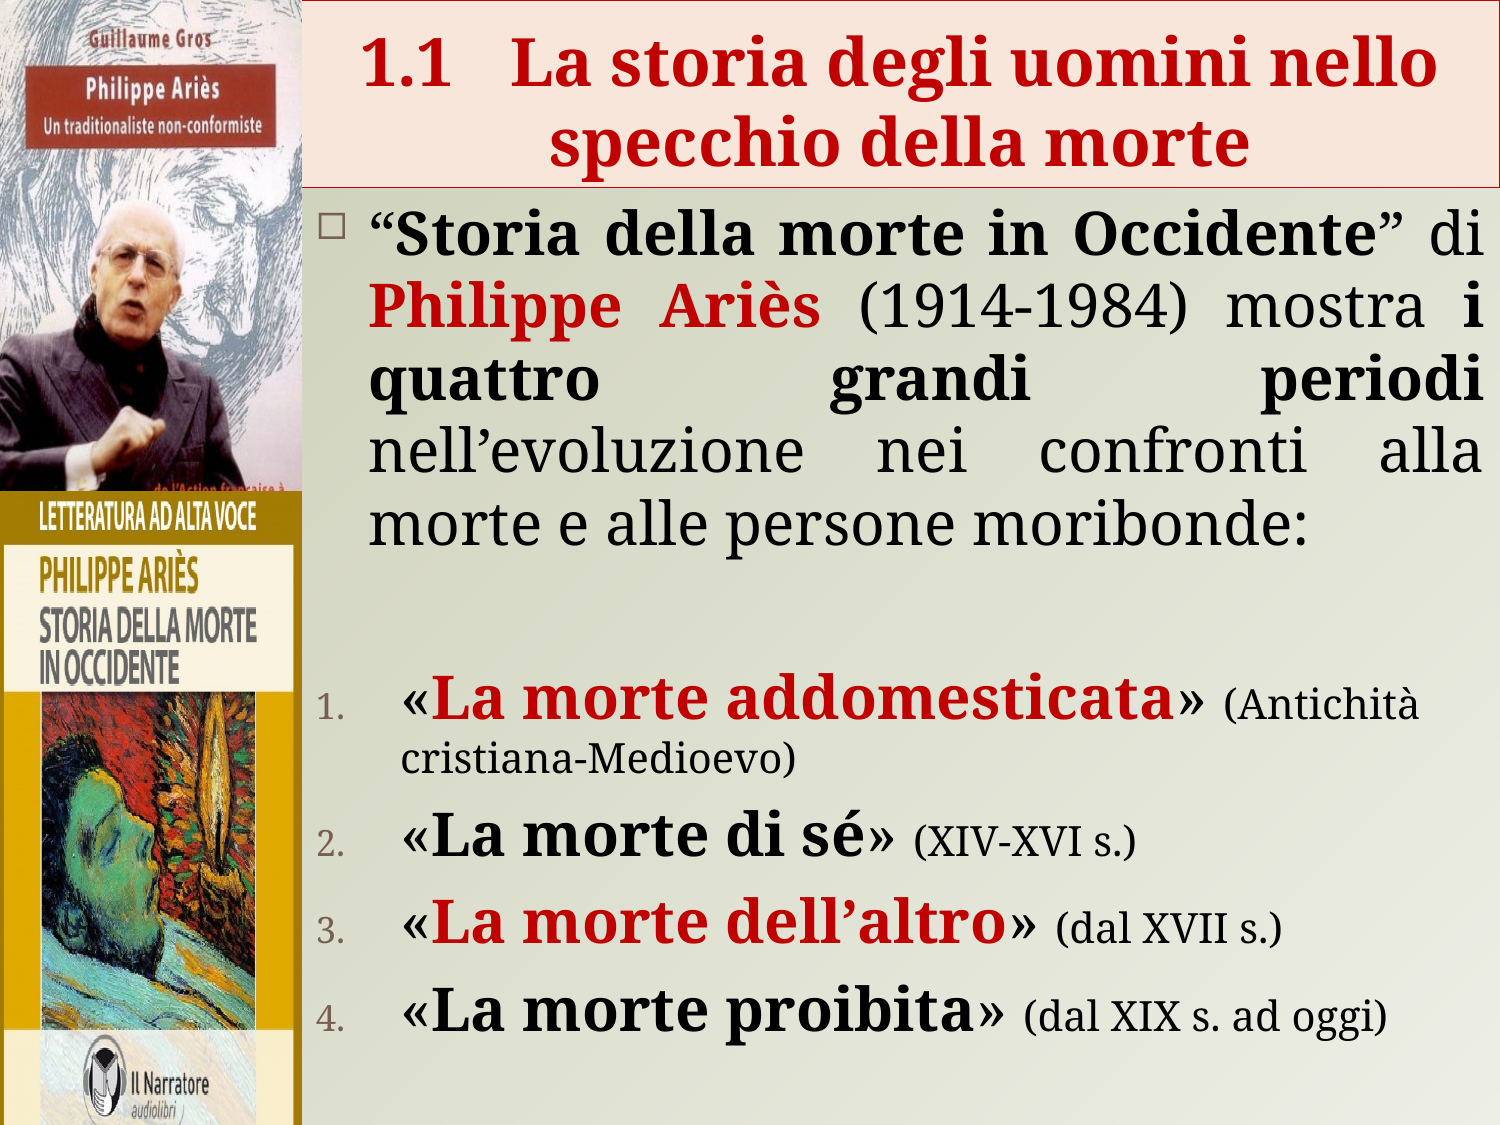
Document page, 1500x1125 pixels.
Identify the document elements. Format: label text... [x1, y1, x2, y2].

picture [0, 0, 302, 1125]
title 1.1 La storia degli uomini nello specchio della morte [303, 0, 1500, 188]
list “Storia della morte in Occidente” di Philippe Ariès (1914-1984) mostra i quattro grandi periodi nell’evoluzione nei confronti alla morte e alle persone moribonde: «La morte addomesticata» (Antichità cristiana-Medioevo) «La morte di sé» (XIV-XVI s.) «La morte dell’altro» (dal XVII s.) «La morte proibita» (dal XIX s. ad oggi) [306, 188, 1500, 1125]
